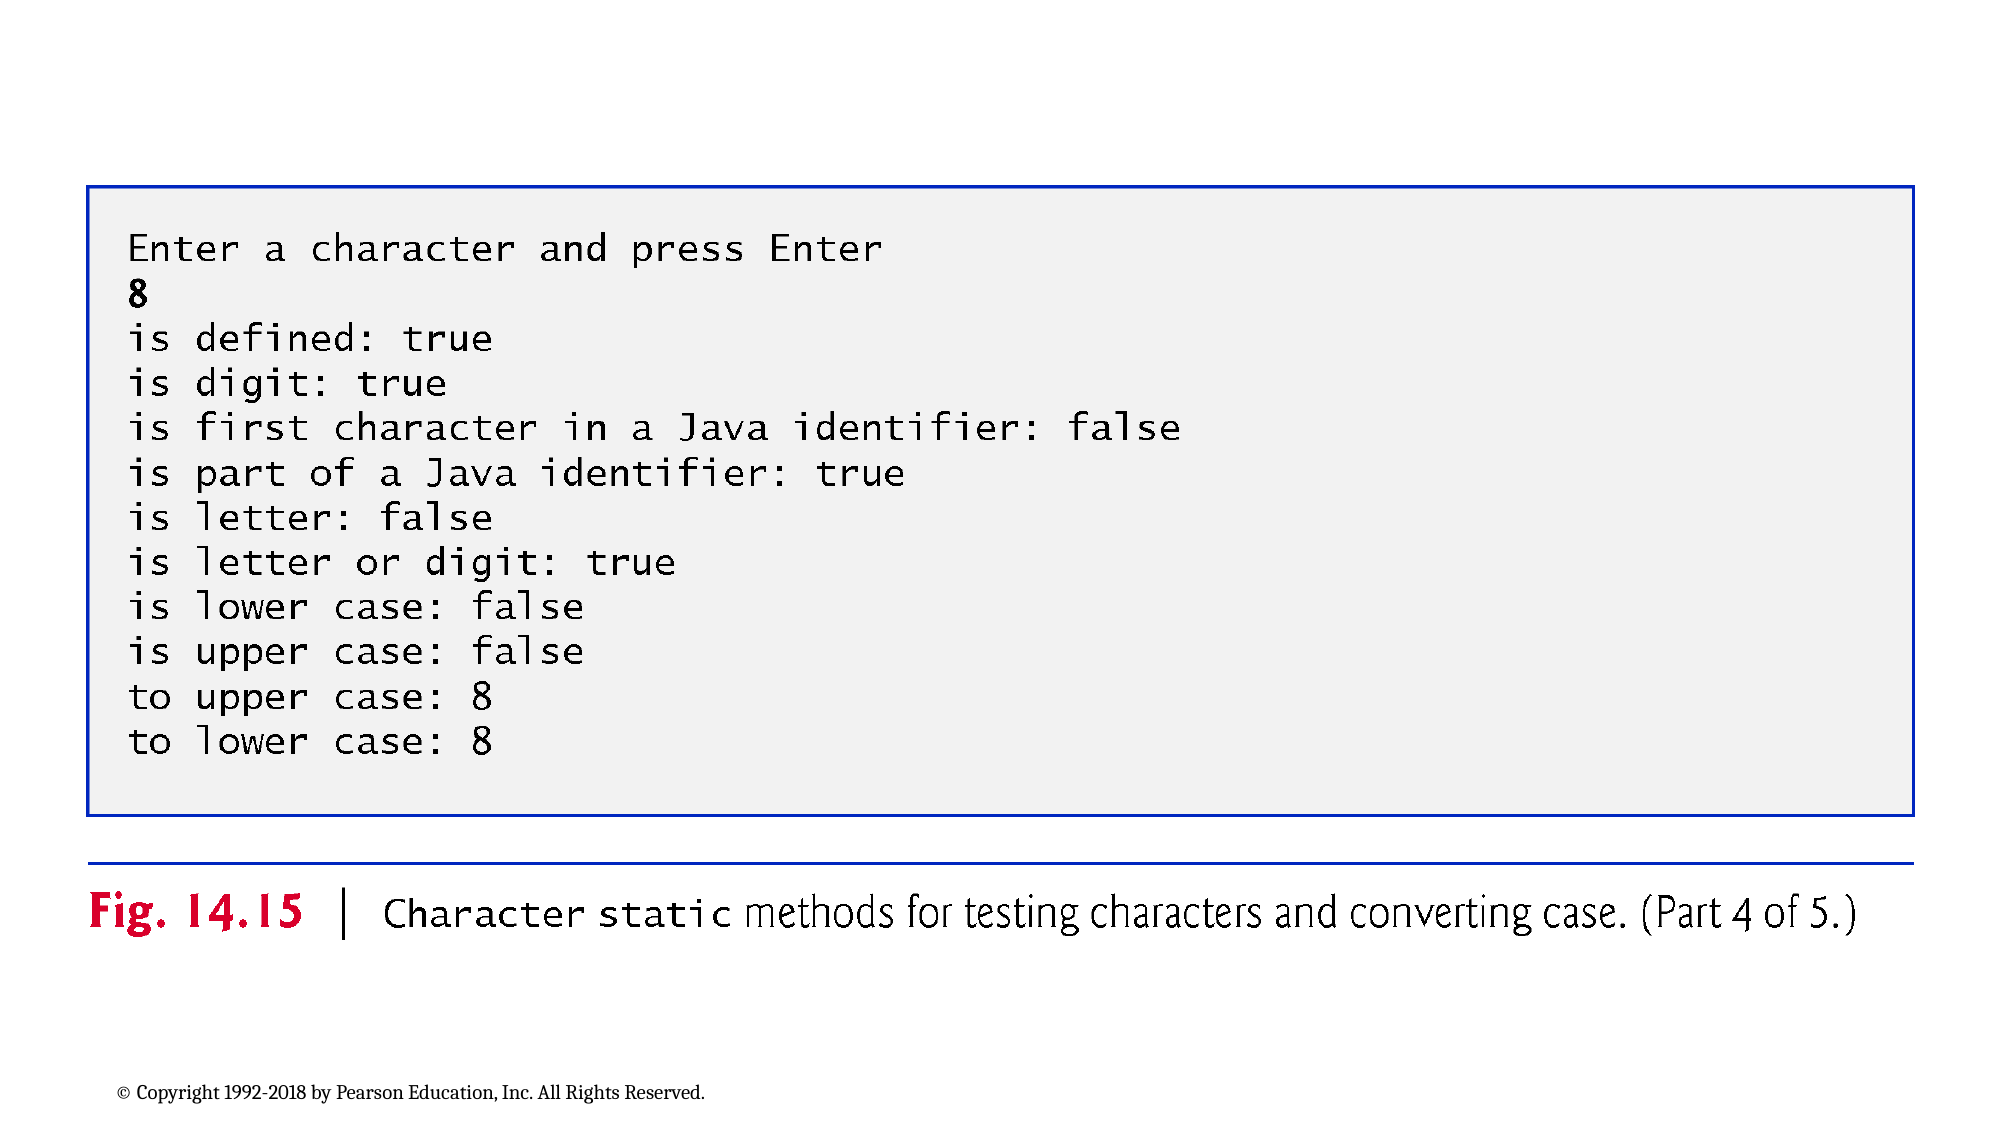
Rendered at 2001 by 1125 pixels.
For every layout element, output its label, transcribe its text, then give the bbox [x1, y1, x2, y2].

footer © Copyright 1992-2018 by Pearson Education, Inc. All Rights Reserved. [99, 1051, 1473, 1112]
picture [0, 99, 2000, 1026]
